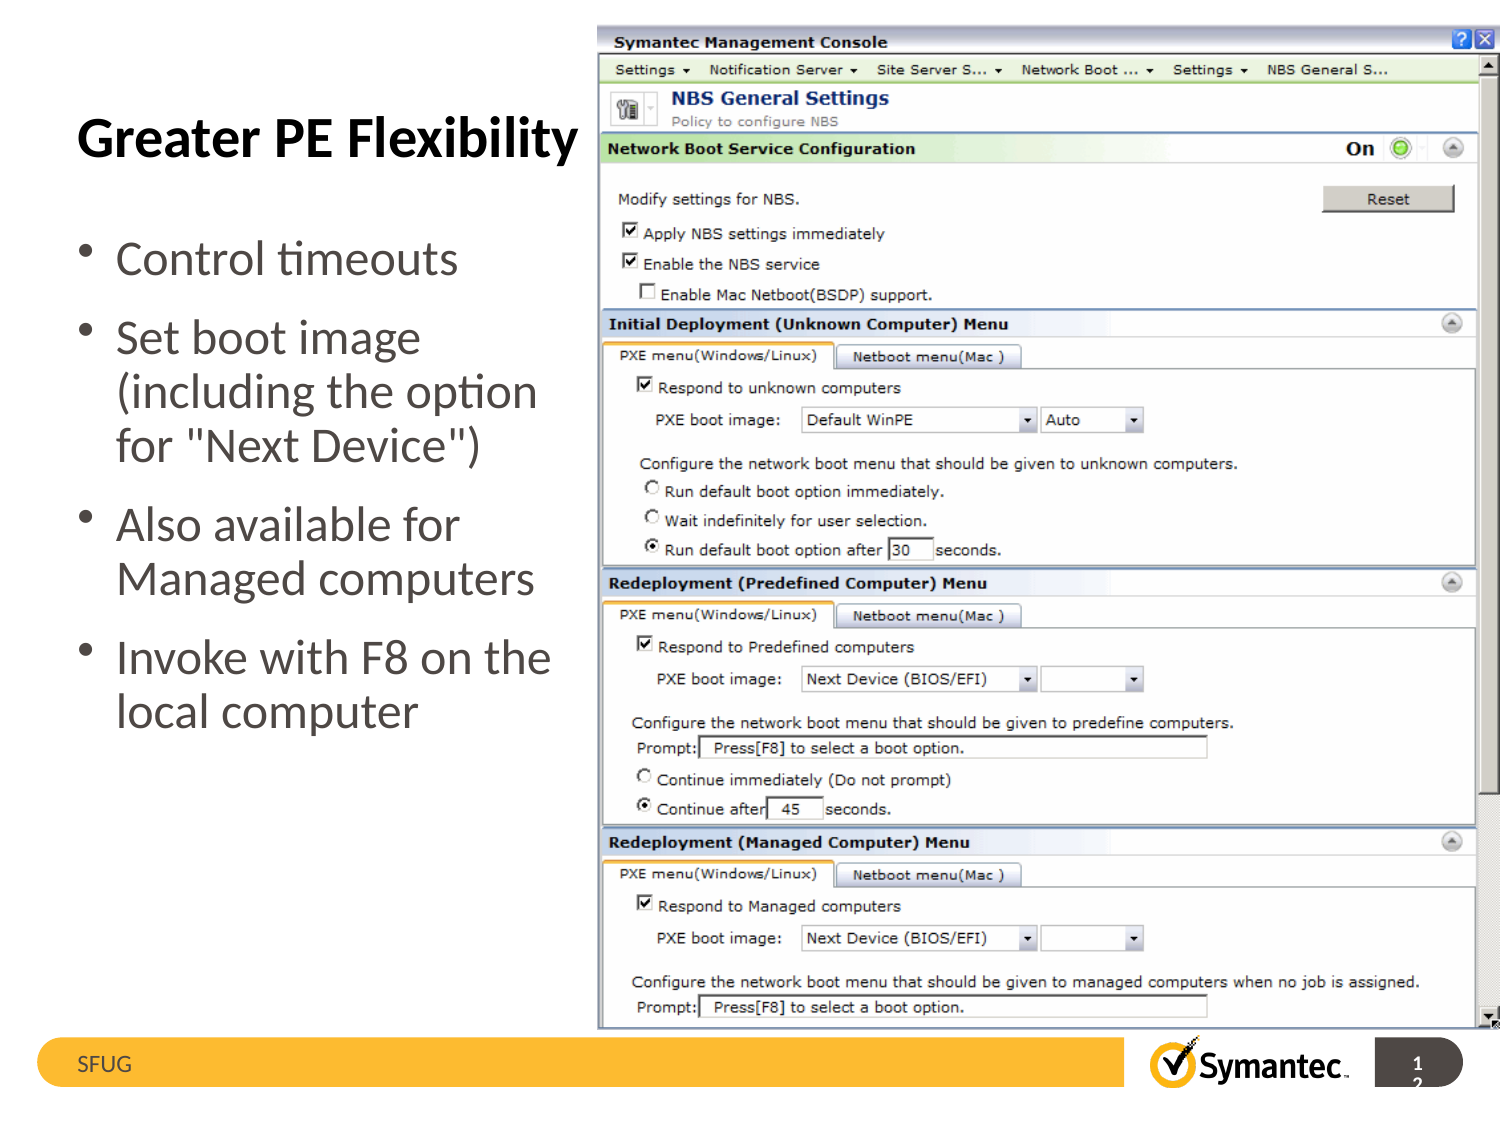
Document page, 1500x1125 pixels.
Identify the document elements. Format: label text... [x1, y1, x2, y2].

title Greater PE Flexibility [62, 40, 592, 179]
picture [597, 24, 1500, 1031]
slide_number 12 [1402, 1049, 1428, 1075]
picture [1150, 1035, 1349, 1088]
footer SFUG [62, 1042, 749, 1082]
list Control timeouts Set boot image (including the option for "Next Device") Also available for Managed computers Invoke with F8 on the local computer [62, 224, 592, 1013]
